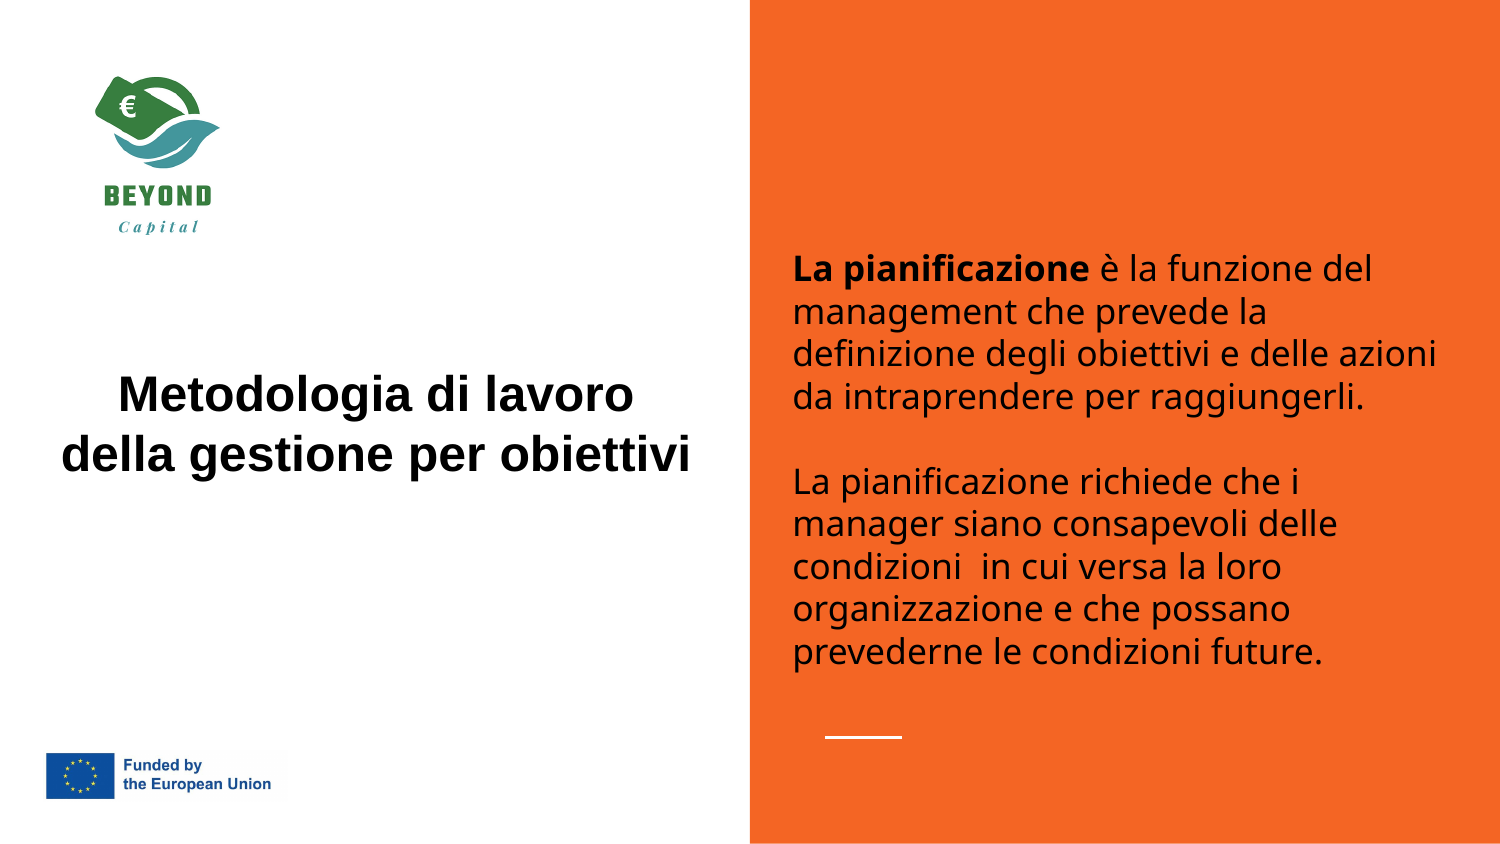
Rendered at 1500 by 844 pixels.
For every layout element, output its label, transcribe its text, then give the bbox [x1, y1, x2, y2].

list La pianificazione è la funzione del management che prevede la definizione degli obiettivi e delle azioni da intraprendere per raggiungerli. La pianificazione richiede che i manager siano consapevoli delle condizioni in cui versa la loro organizzazione e che possano prevederne le condizioni future. [777, 135, 1474, 783]
picture [43, 750, 288, 802]
picture [43, 39, 273, 257]
title Metodologia di lavoro della gestione per obiettivi [44, 313, 709, 530]
